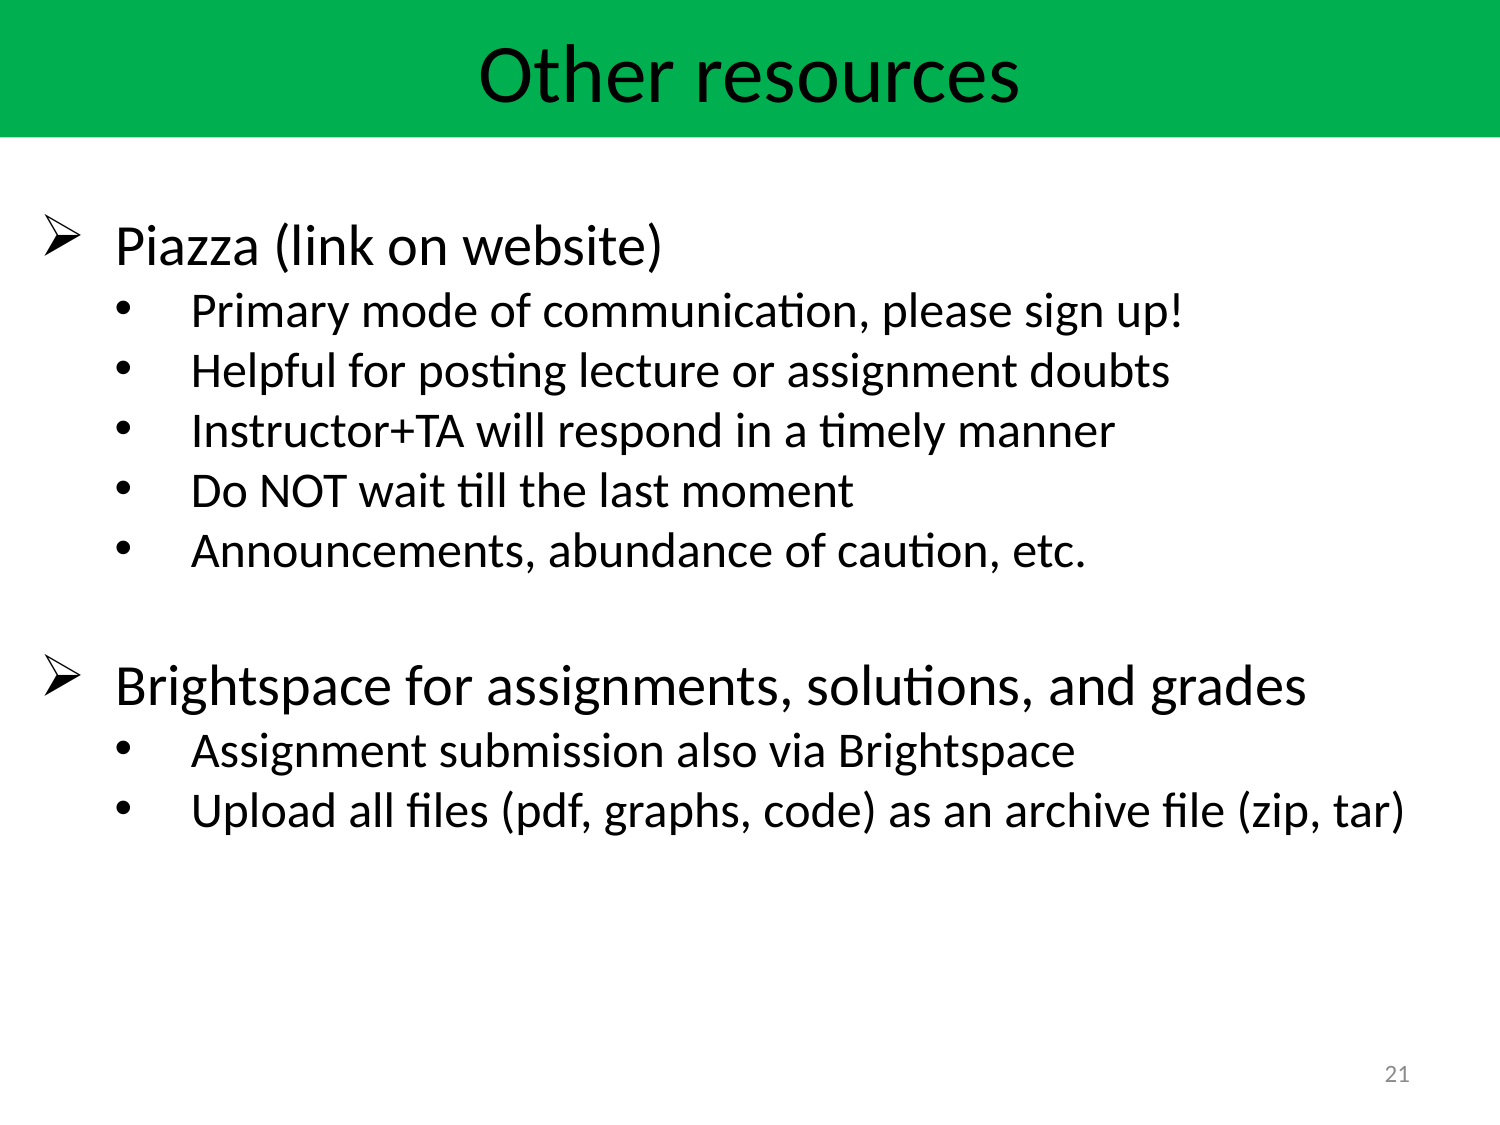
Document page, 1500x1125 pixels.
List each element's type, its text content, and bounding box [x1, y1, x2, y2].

text_box Piazza (link on website) Primary mode of communication, please sign up! Helpful for posting lecture or assignment doubts Instructor+TA will respond in a timely manner Do NOT wait till the last moment Announcements, abundance of caution, etc. Brightspace for assignments, solutions, and grades Assignment submission also via Brightspace Upload all files (pdf, graphs, code) as an archive file (zip, tar) [24, 200, 1450, 845]
slide_number 21 [1074, 1042, 1425, 1103]
text_box Other resources [0, 0, 1500, 138]
